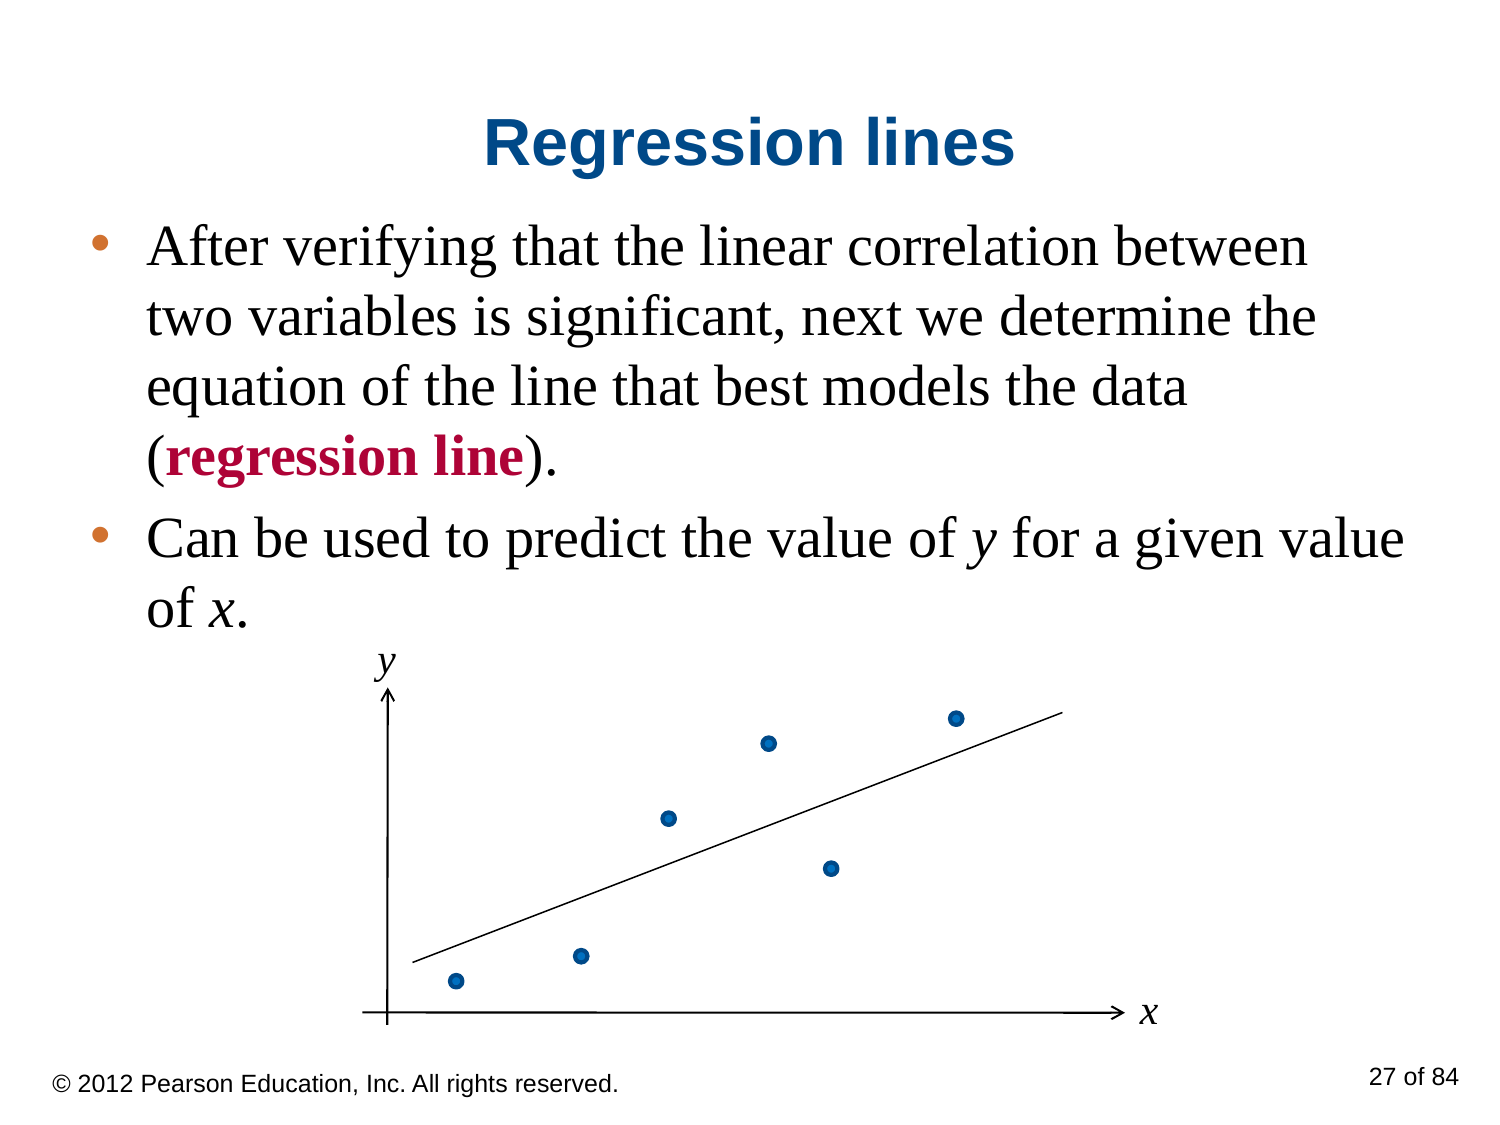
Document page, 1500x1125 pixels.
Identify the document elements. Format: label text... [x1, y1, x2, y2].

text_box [362, 624, 1176, 1041]
text_box © 2012 Pearson Education, Inc. All rights reserved. [37, 1052, 750, 1113]
text_box 27 of 84 [1124, 1052, 1475, 1113]
title Regression lines [75, 45, 1425, 200]
list After verifying that the linear correlation between two variables is significant, next we determine the equation of the line that best models the data (regression line). Can be used to predict the value of y for a given value of x. [75, 200, 1425, 638]
